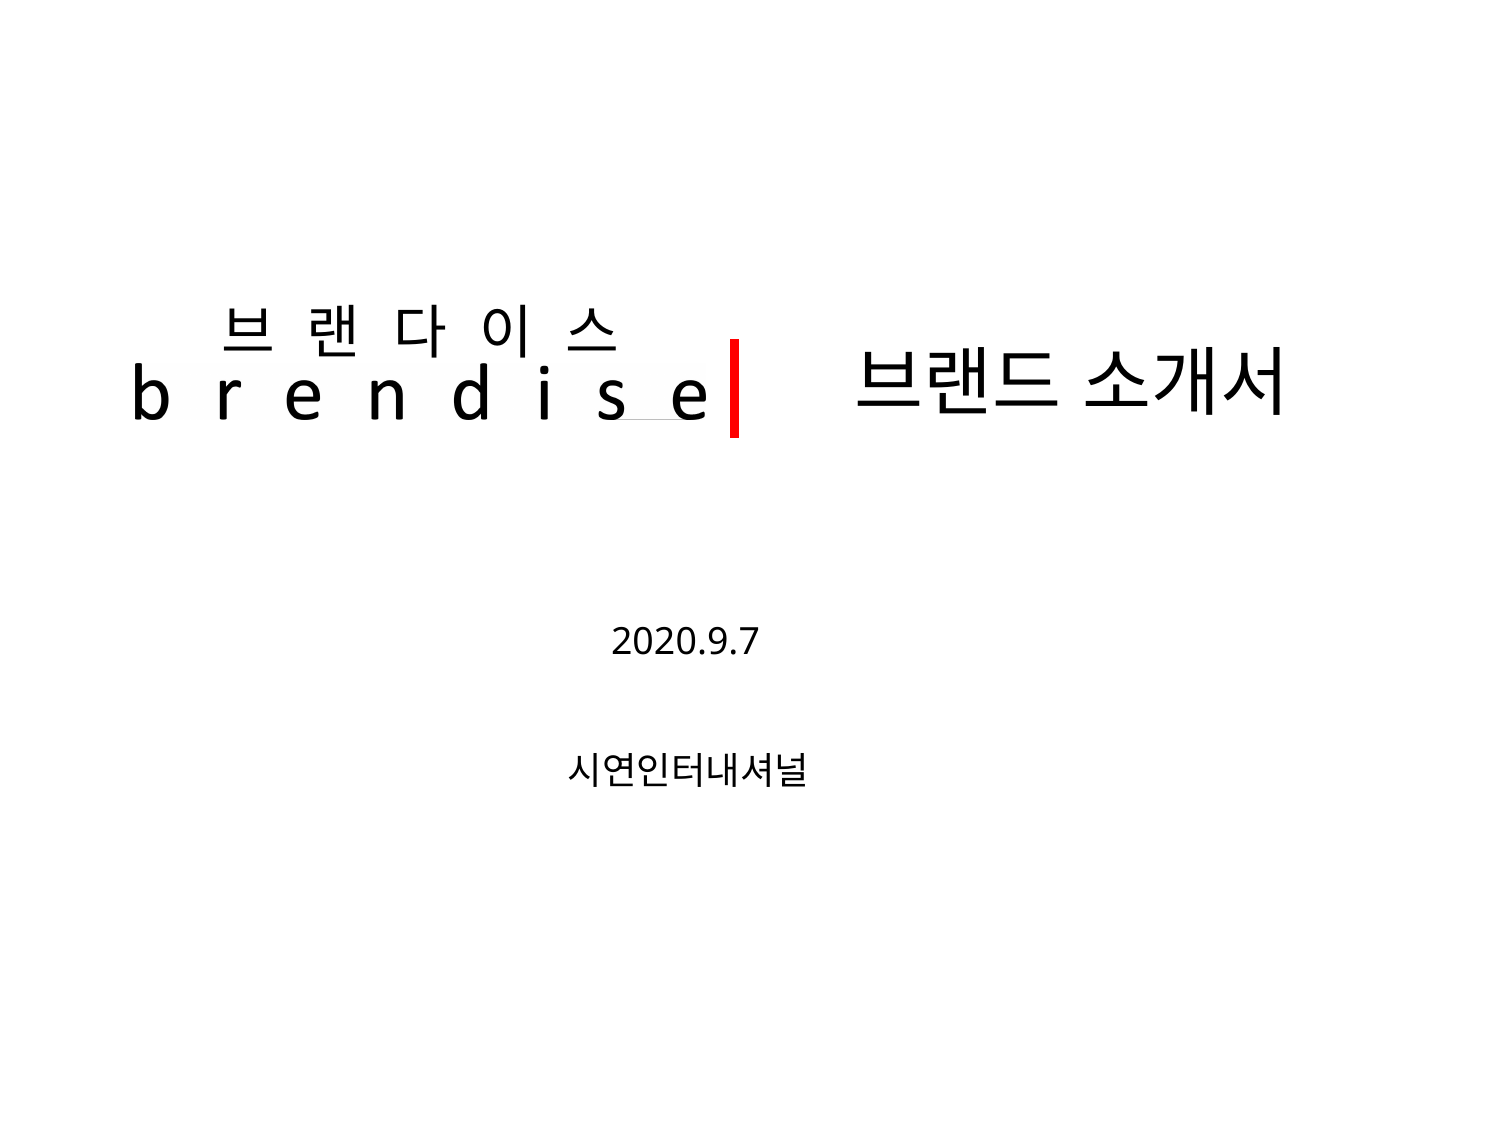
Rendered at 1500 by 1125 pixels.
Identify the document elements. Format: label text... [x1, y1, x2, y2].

title 브랜드 소개서 [731, 326, 1465, 433]
text_box [731, 339, 739, 437]
text_box 브 랜 다 이 스 [127, 287, 731, 443]
text_box 2020.9.7 [596, 609, 998, 670]
text_box 시연인터내셔널 [501, 739, 1058, 890]
picture [135, 363, 706, 420]
